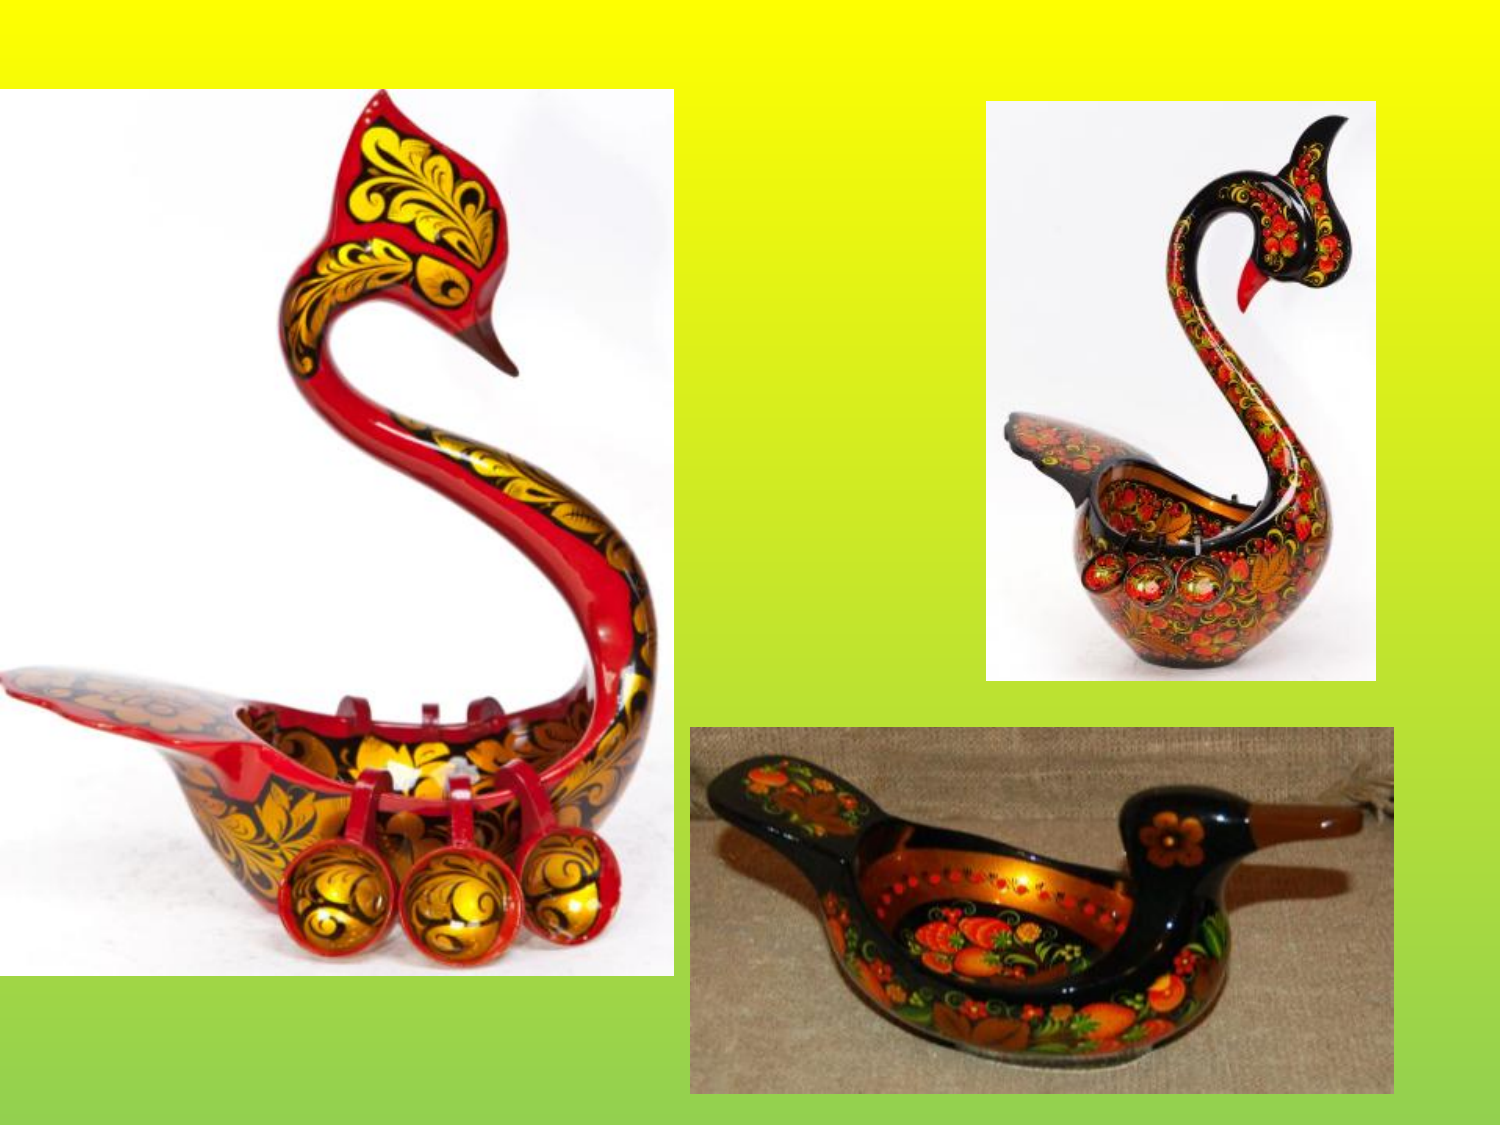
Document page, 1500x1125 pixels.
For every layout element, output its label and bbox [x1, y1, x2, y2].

picture [0, 89, 674, 977]
picture [690, 727, 1424, 1095]
picture [985, 101, 1377, 681]
